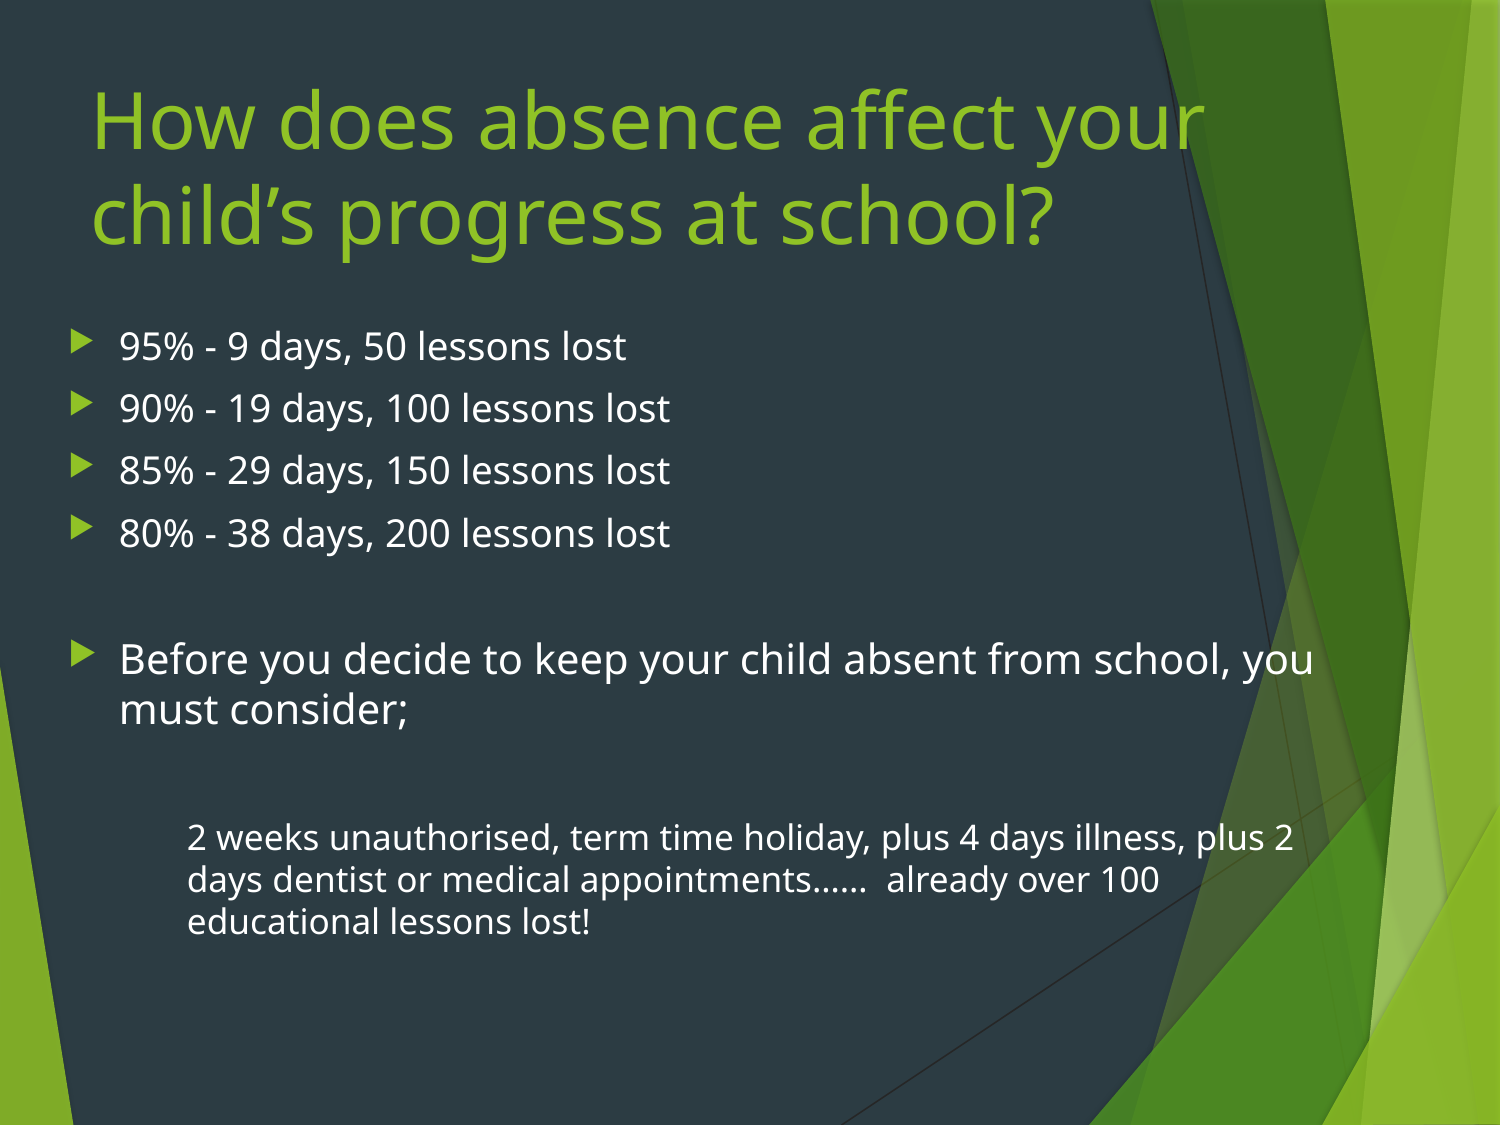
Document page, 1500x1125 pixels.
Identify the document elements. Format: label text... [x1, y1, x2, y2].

title How does absence affect your child’s progress at school? [75, 62, 1425, 288]
list 95% - 9 days, 50 lessons lost 90% - 19 days, 100 lessons lost 85% - 29 days, 150 lessons lost 80% - 38 days, 200 lessons lost Before you decide to keep your child absent from school, you must consider; 2 weeks unauthorised, term time holiday, plus 4 days illness, plus 2 days dentist or medical appointments…… already over 100 educational lessons lost! [53, 314, 1366, 957]
